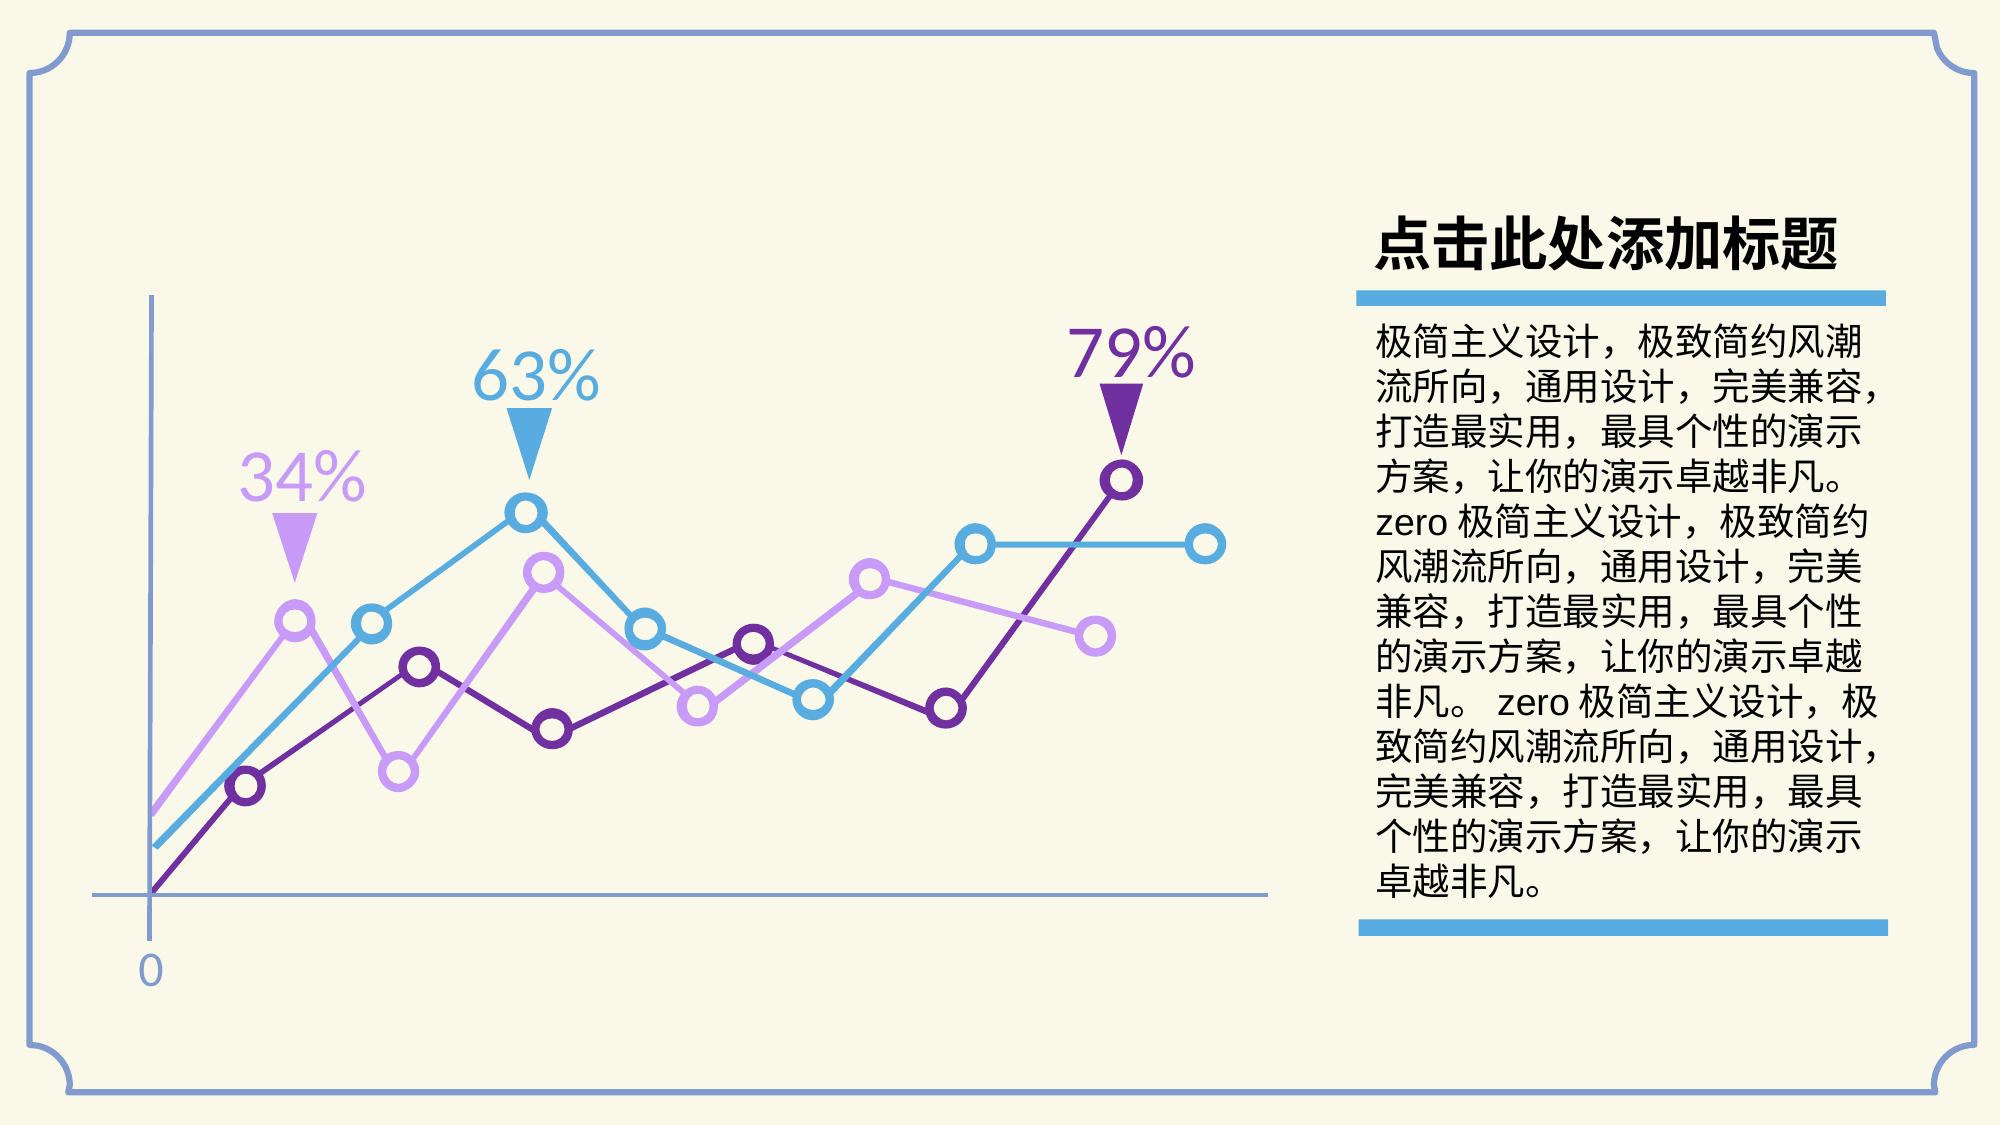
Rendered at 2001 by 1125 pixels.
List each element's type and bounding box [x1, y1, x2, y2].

text_box [29, 32, 1975, 1093]
